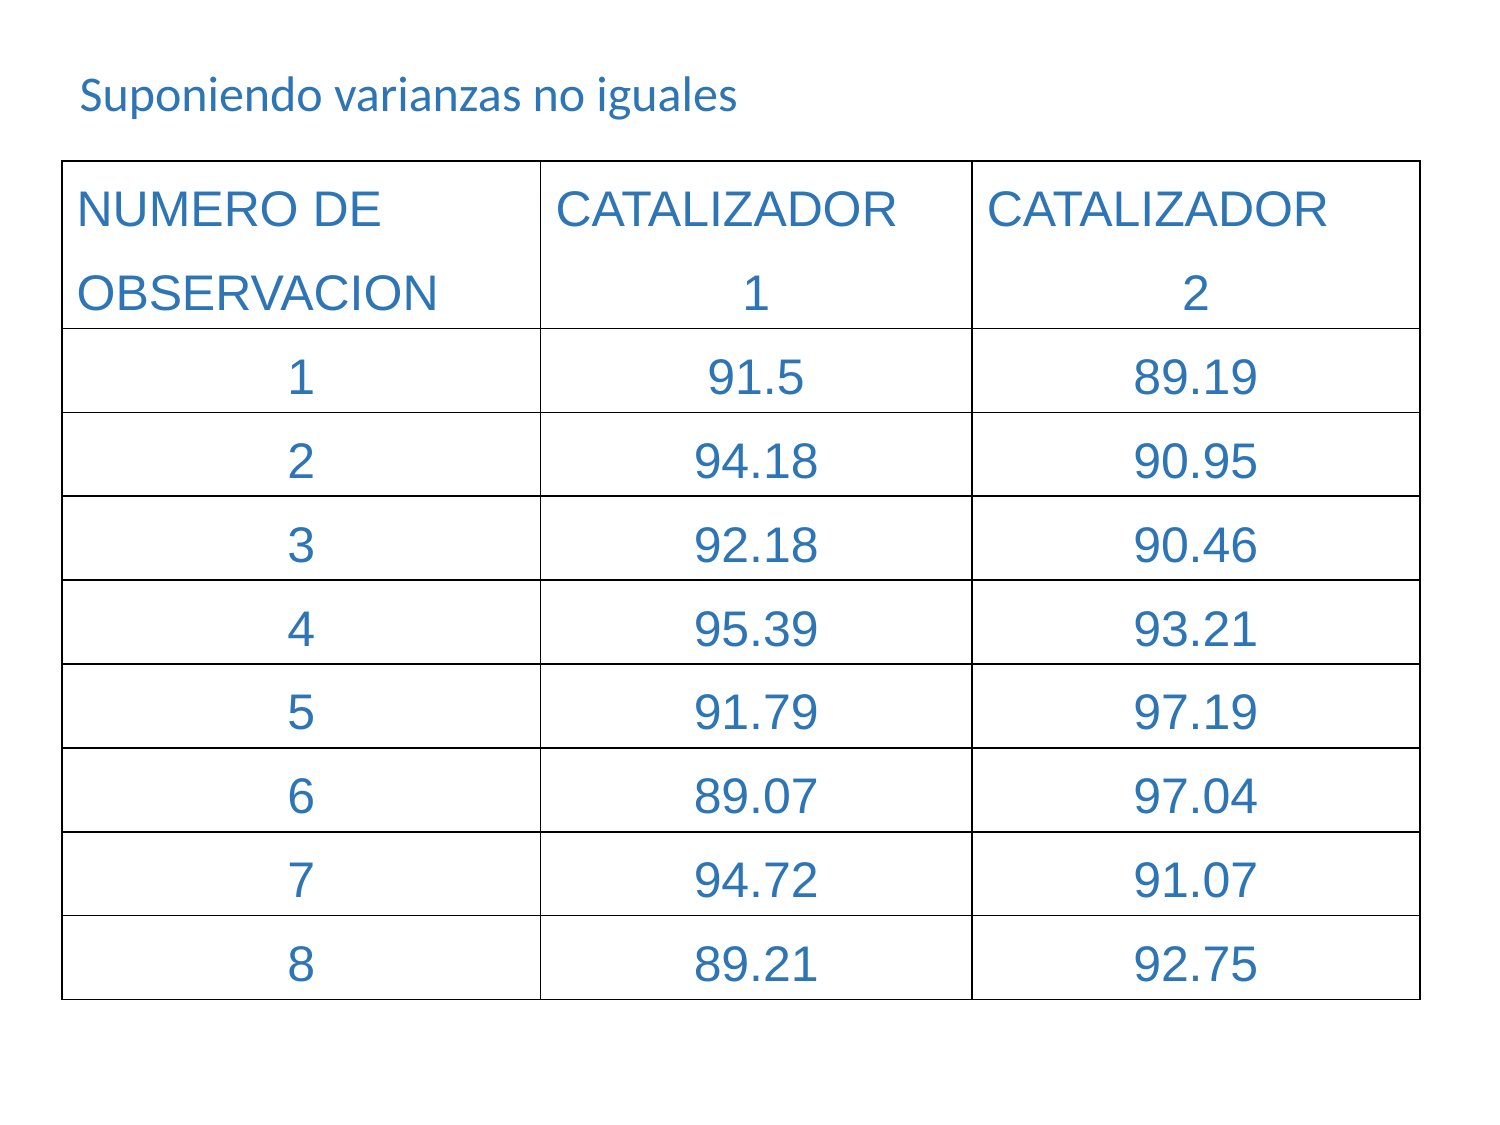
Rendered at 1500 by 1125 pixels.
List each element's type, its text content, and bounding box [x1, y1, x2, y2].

table_cell 5 [63, 665, 540, 747]
table_cell OBSERVACION [63, 245, 540, 328]
table_cell 6 [63, 749, 540, 831]
table_cell 89.07 [541, 749, 971, 831]
table_cell 91.79 [541, 665, 971, 747]
table_cell 89.19 [973, 329, 1419, 412]
table_cell 3 [63, 497, 540, 579]
table_cell 91.5 [541, 329, 971, 412]
table_cell 92.18 [541, 497, 971, 579]
table_cell 8 [63, 916, 540, 999]
text_box Suponiendo varianzas no iguales [64, 54, 1400, 130]
table_cell 2 [973, 245, 1419, 328]
table_cell 90.95 [973, 413, 1419, 495]
table_cell 95.39 [541, 581, 971, 663]
table_cell 1 [63, 329, 540, 412]
table_cell 94.18 [541, 413, 971, 495]
table_cell 4 [63, 581, 540, 663]
table_cell 7 [63, 833, 540, 915]
table_cell 97.04 [973, 749, 1419, 831]
table_cell 91.07 [973, 833, 1419, 915]
table_cell 90.46 [973, 497, 1419, 579]
table_cell 2 [63, 413, 540, 495]
table_header CATALIZADOR [541, 162, 971, 245]
table_header NUMERO DE [63, 162, 540, 245]
table_cell 1 [541, 245, 971, 328]
table_cell 89.21 [541, 916, 971, 999]
table_cell 93.21 [973, 581, 1419, 663]
table_cell 94.72 [541, 833, 971, 915]
table_cell 97.19 [973, 665, 1419, 747]
table_header CATALIZADOR [973, 162, 1419, 245]
table_cell 92.75 [973, 916, 1419, 999]
